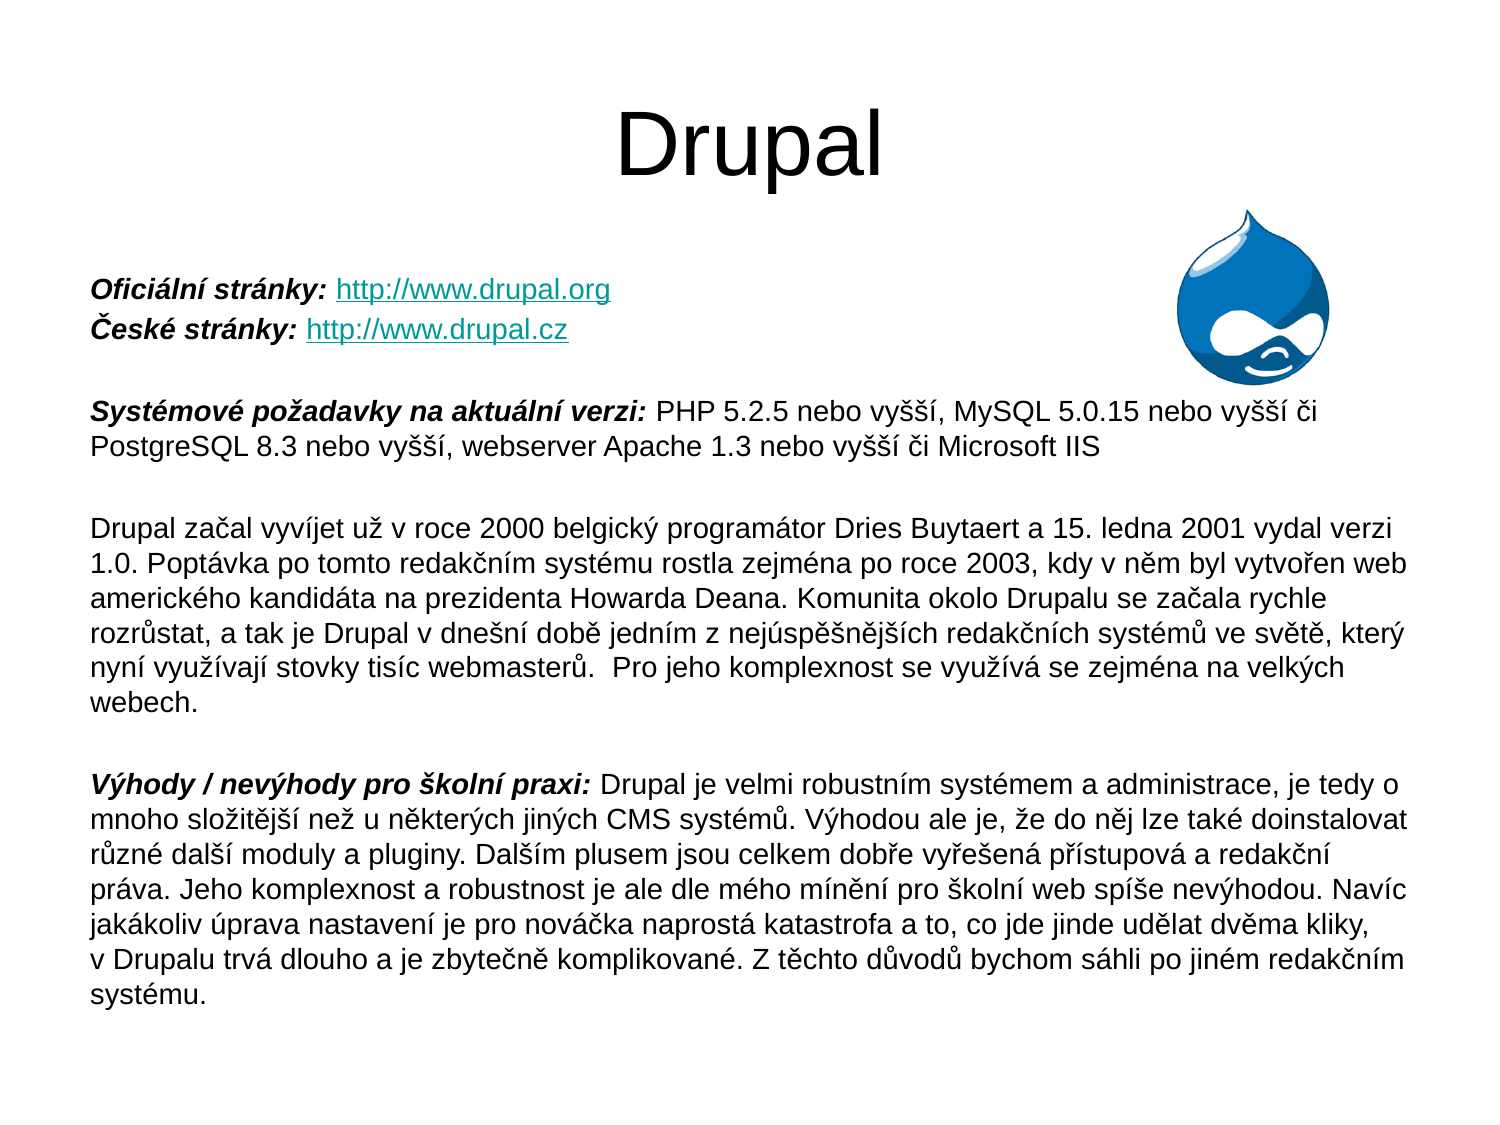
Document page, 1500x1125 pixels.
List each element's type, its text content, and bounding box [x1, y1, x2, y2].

picture [1174, 207, 1330, 386]
list Oficiální stránky: http://www.drupal.org České stránky: http://www.drupal.cz Systémové požadavky na aktuální verzi: PHP 5.2.5 nebo vyšší, MySQL 5.0.15 nebo vyšší či PostgreSQL 8.3 nebo vyšší, webserver Apache 1.3 nebo vyšší či Microsoft IIS Drupal začal vyvíjet už v roce 2000 belgický programátor Dries Buytaert a 15. ledna 2001 vydal verzi 1.0. Poptávka po tomto redakčním systému rostla zejména po roce 2003, kdy v něm byl vytvořen web amerického kandidáta na prezidenta Howarda Deana. Komunita okolo Drupalu se začala rychle rozrůstat, a tak je Drupal v dnešní době jedním z nejúspěšnějších redakčních systémů ve světě, který nyní využívají stovky tisíc webmasterů. Pro jeho komplexnost se využívá se zejména na velkých webech. Výhody / nevýhody pro školní praxi: Drupal je velmi robustním systémem a administrace, je tedy o mnoho složitější než u některých jiných CMS systémů. Výhodou ale je, že do něj lze také doinstalovat různé další moduly a pluginy. Dalším plusem jsou celkem dobře vyřešená přístupová a redakční práva. Jeho komplexnost a robustnost je ale dle mého mínění pro školní web spíše nevýhodou. Navíc jakákoliv úprava nastavení je pro nováčka naprostá katastrofa a to, co jde jinde udělat dvěma kliky, v Drupalu trvá dlouho a je zbytečně komplikované. Z těchto důvodů bychom sáhli po jiném redakčním systému. [74, 262, 1426, 1006]
title Drupal [74, 44, 1426, 233]
